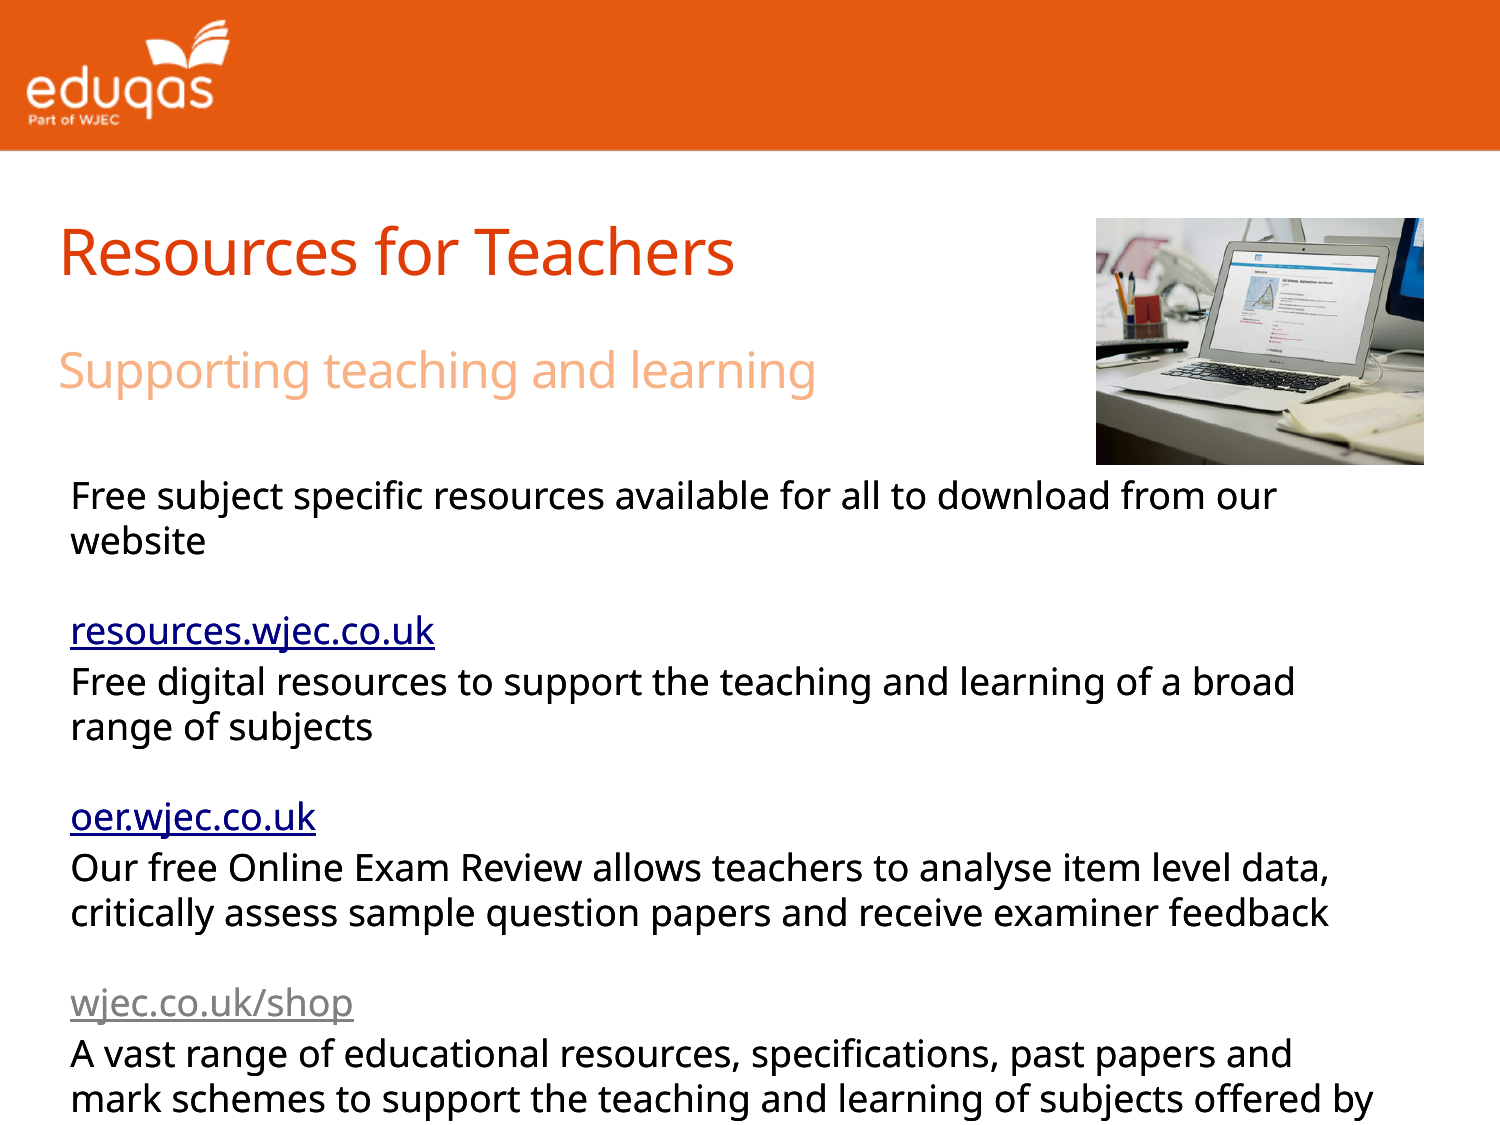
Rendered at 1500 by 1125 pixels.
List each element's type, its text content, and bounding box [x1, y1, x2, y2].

picture [0, 0, 1500, 215]
picture [1096, 218, 1424, 465]
text_box Resources for Teachers Supporting teaching and learning [43, 224, 1091, 406]
text_box Free subject specific resources available for all to download from our website resources.wjec.co.uk Free digital resources to support the teaching and learning of a broad range of subjects oer.wjec.co.uk Our free Online Exam Review allows teachers to analyse item level data, critically assess sample question papers and receive examiner feedback wjec.co.uk/shop A vast range of educational resources, specifications, past papers and mark schemes to support the teaching and learning of subjects offered by WJEC [55, 464, 1397, 1125]
